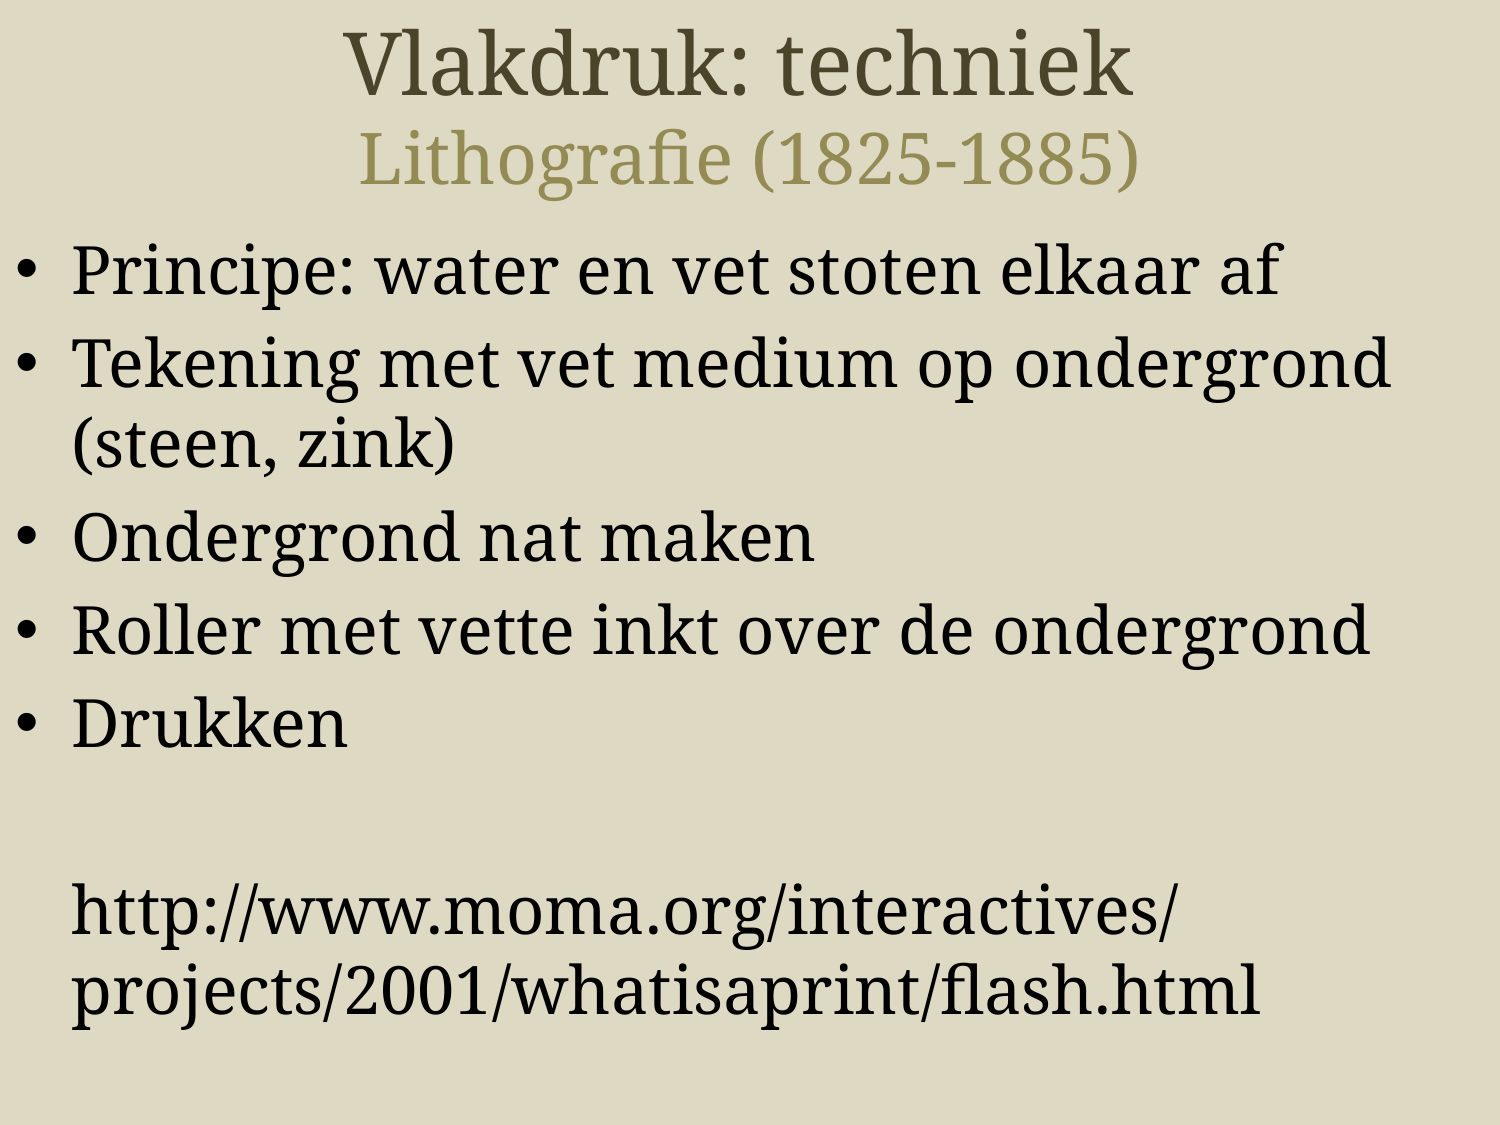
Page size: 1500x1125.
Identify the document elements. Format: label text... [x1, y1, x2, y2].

text_box Vlakdruk: techniek Lithografie (1825-1885) [0, 0, 1500, 207]
list Principe: water en vet stoten elkaar af Tekening met vet medium op ondergrond (steen, zink) Ondergrond nat maken Roller met vette inkt over de ondergrond Drukken http://www.moma.org/interactives/projects/2001/whatisaprint/flash.html [0, 219, 1500, 1125]
